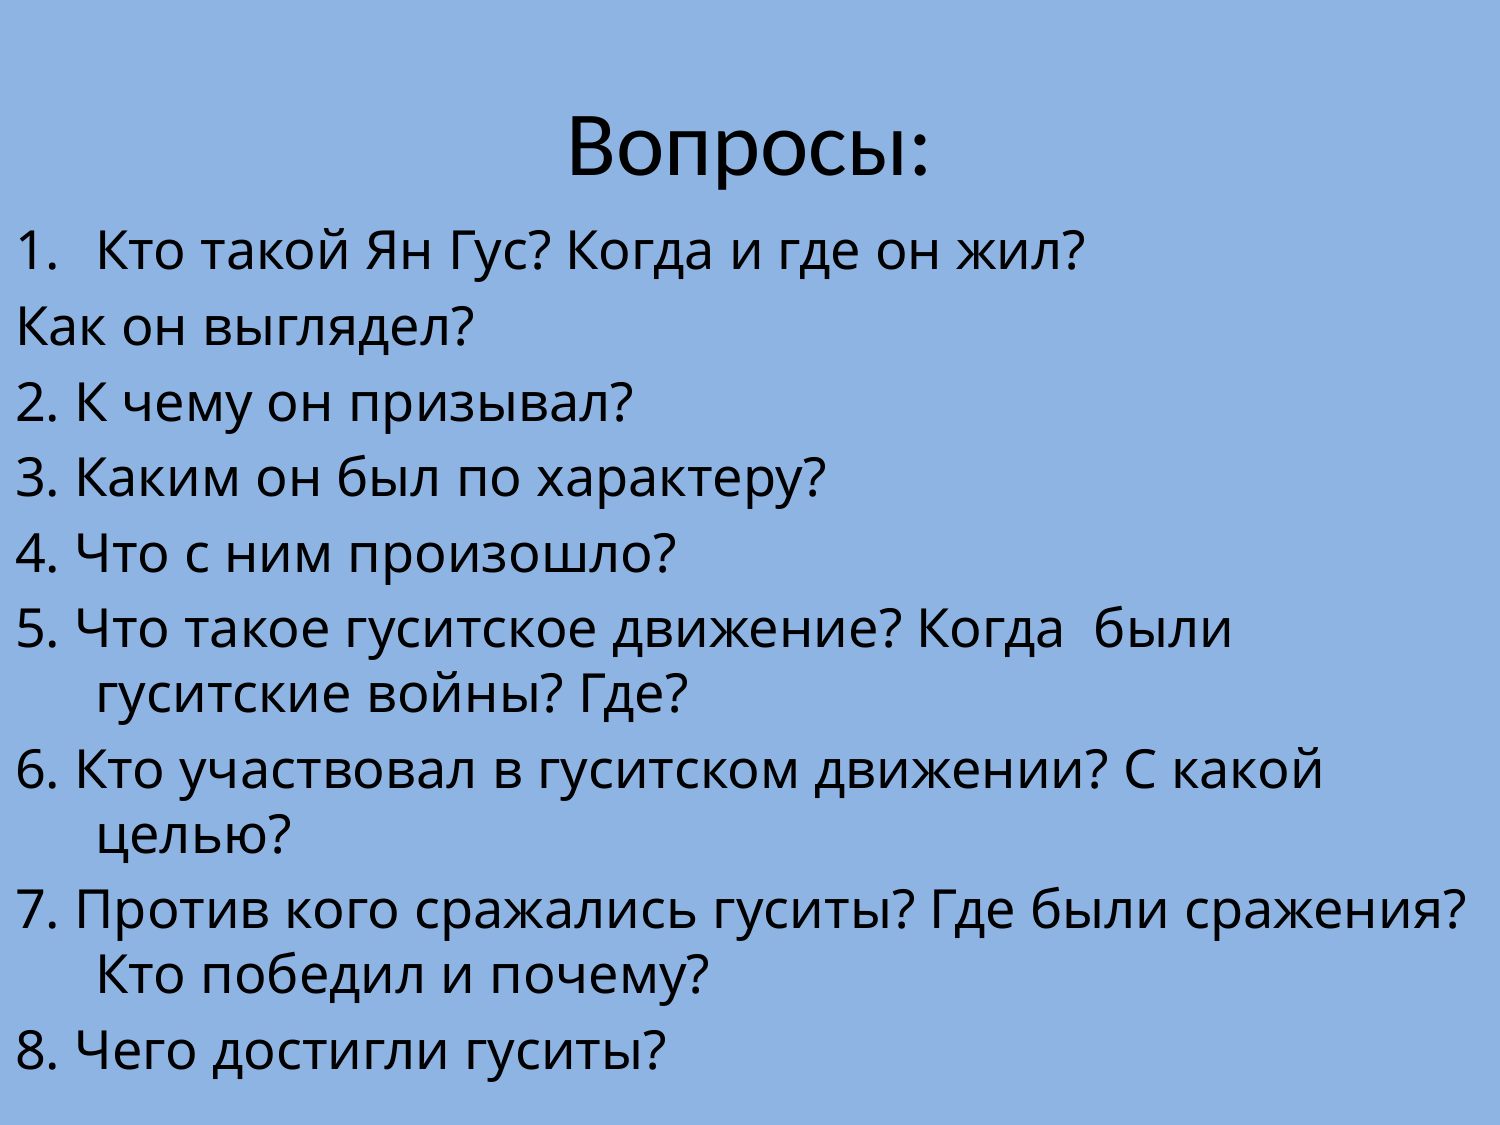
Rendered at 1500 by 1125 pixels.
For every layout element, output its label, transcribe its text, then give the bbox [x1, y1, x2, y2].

title Вопросы: [75, 45, 1425, 208]
list Кто такой Ян Гус? Когда и где он жил? Как он выглядел? 2. К чему он призывал? 3. Каким он был по характеру? 4. Что с ним произошло? 5. Что такое гуситское движение? Когда были гуситские войны? Где? 6. Кто участвовал в гуситском движении? С какой целью? 7. Против кого сражались гуситы? Где были сражения? Кто победил и почему? 8. Чего достигли гуситы? [0, 208, 1500, 1094]
